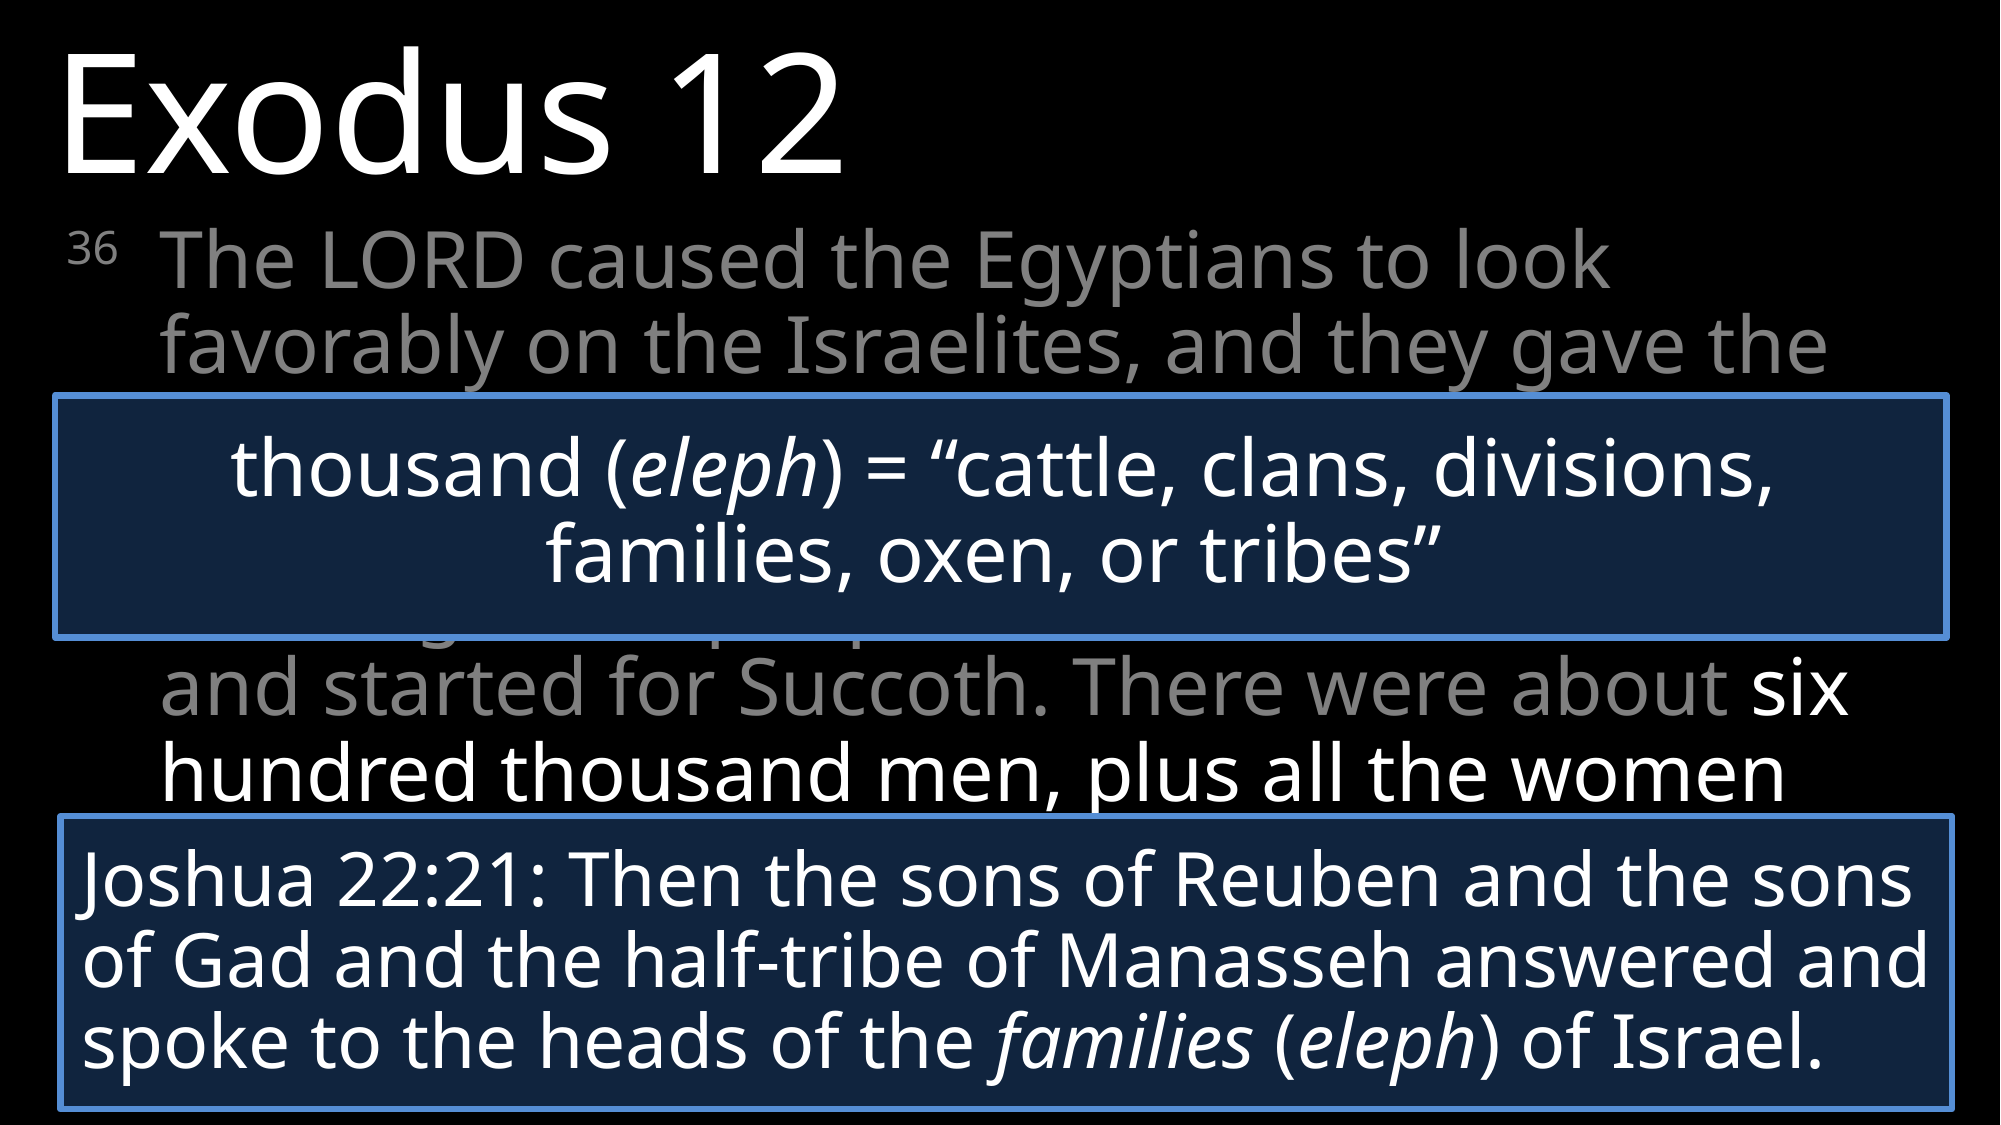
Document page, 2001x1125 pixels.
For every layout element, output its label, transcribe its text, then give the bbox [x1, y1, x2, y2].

text_box [55, 395, 1947, 638]
text_box [60, 816, 1952, 1110]
text_box thousand (eleph) = “cattle, clans, divisions, families, oxen, or tribes” [58, 420, 1947, 607]
text_box Joshua 22:21: Then the sons of Reuben and the sons of Gad and the half-tribe of Manasseh answered and spoke to the heads of the families (eleph) of Israel. [64, 834, 1952, 1092]
text_box 36 The LORD caused the Egyptians to look favorably on the Israelites, and they gave the Israelites whatever they asked for. So they stripped the Egyptians of their wealth! 37 That night the people of Israel left Rameses and started for Succoth. There were about six hundred thousand men, plus all the women and children. [49, 212, 1943, 912]
text_box Exodus 12 [37, 0, 1838, 215]
